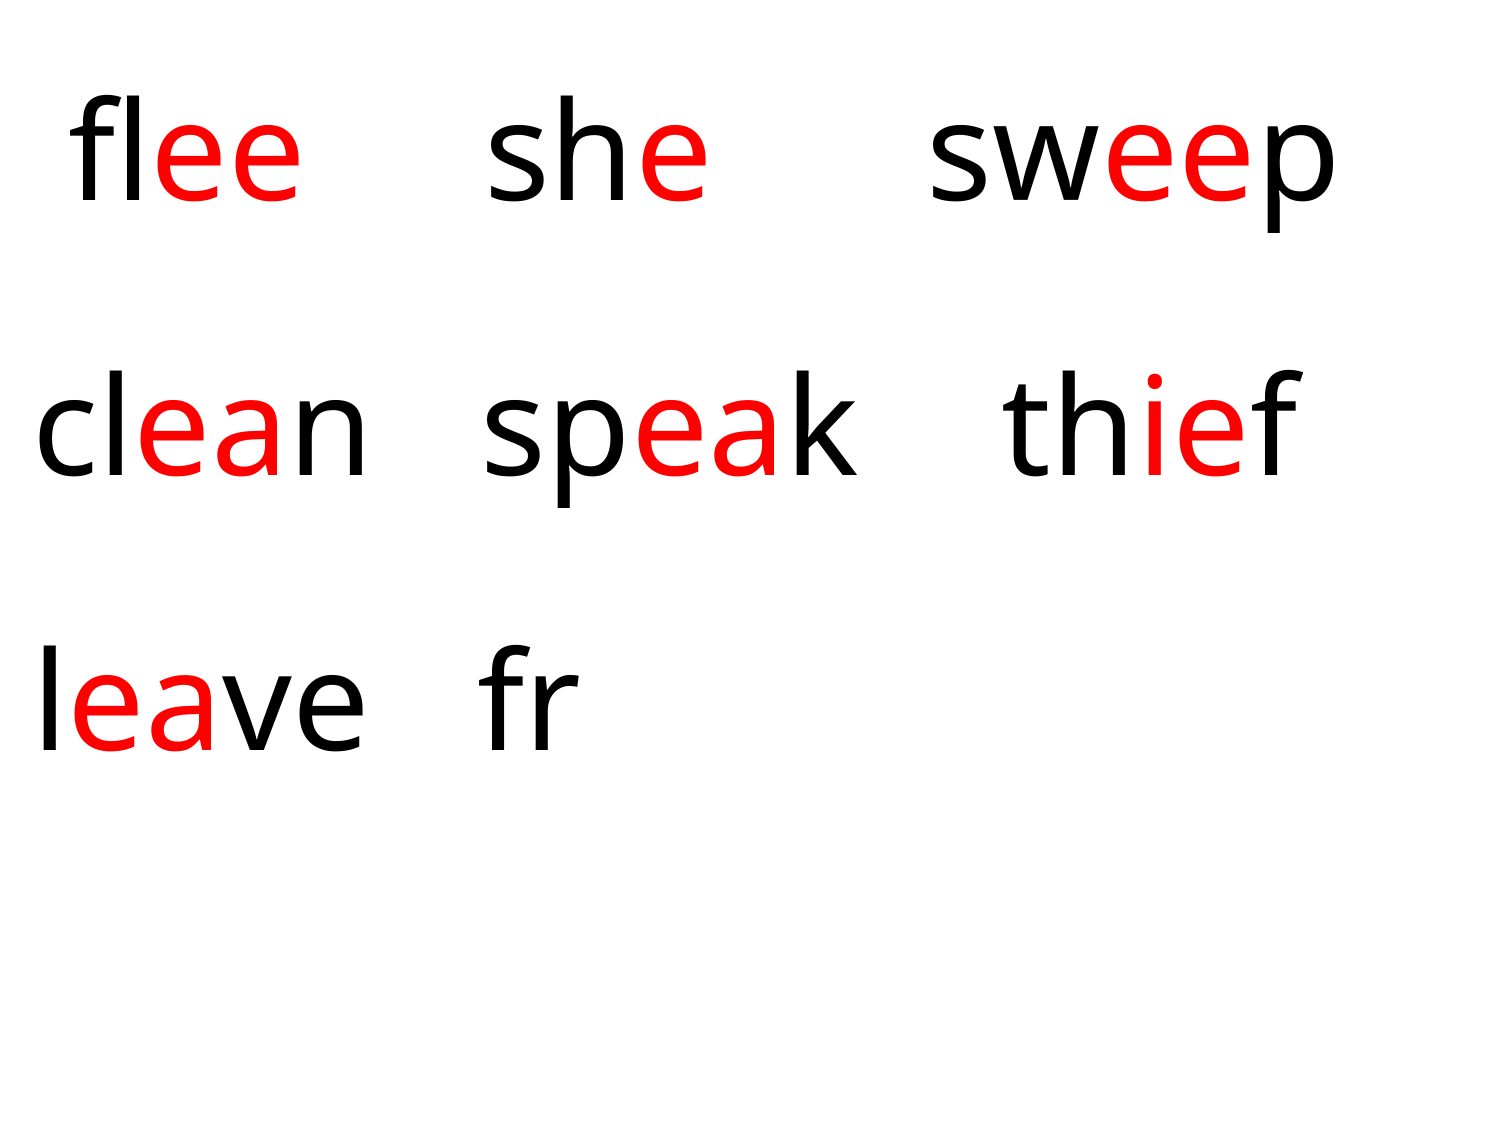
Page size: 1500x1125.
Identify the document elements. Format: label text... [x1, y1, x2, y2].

text_box flee she sweep clean speak thief leave fr [17, 55, 1483, 786]
